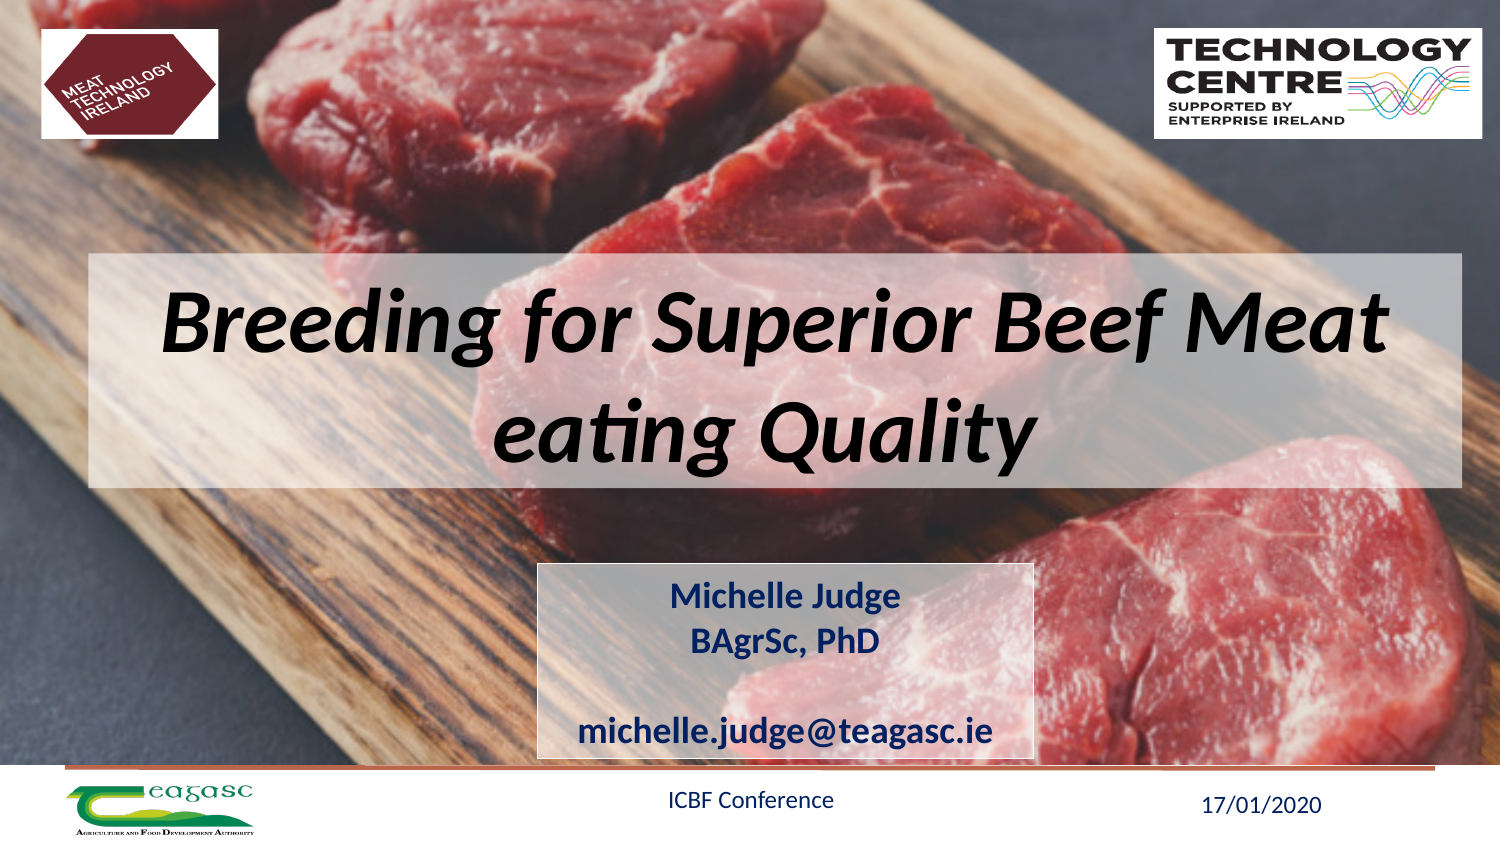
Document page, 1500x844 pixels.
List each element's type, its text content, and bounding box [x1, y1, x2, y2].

text_box Breeding for Superior Beef Meat eating Quality [88, 253, 1463, 489]
footer 17/01/2020 [1024, 772, 1499, 835]
footer ICBF Conference [513, 777, 989, 830]
text_box [0, 765, 1500, 844]
picture [0, 0, 1500, 765]
text_box Michelle Judge BAgrSc, PhD michelle.judge@teagasc.ie [537, 563, 1034, 759]
picture [66, 785, 255, 836]
